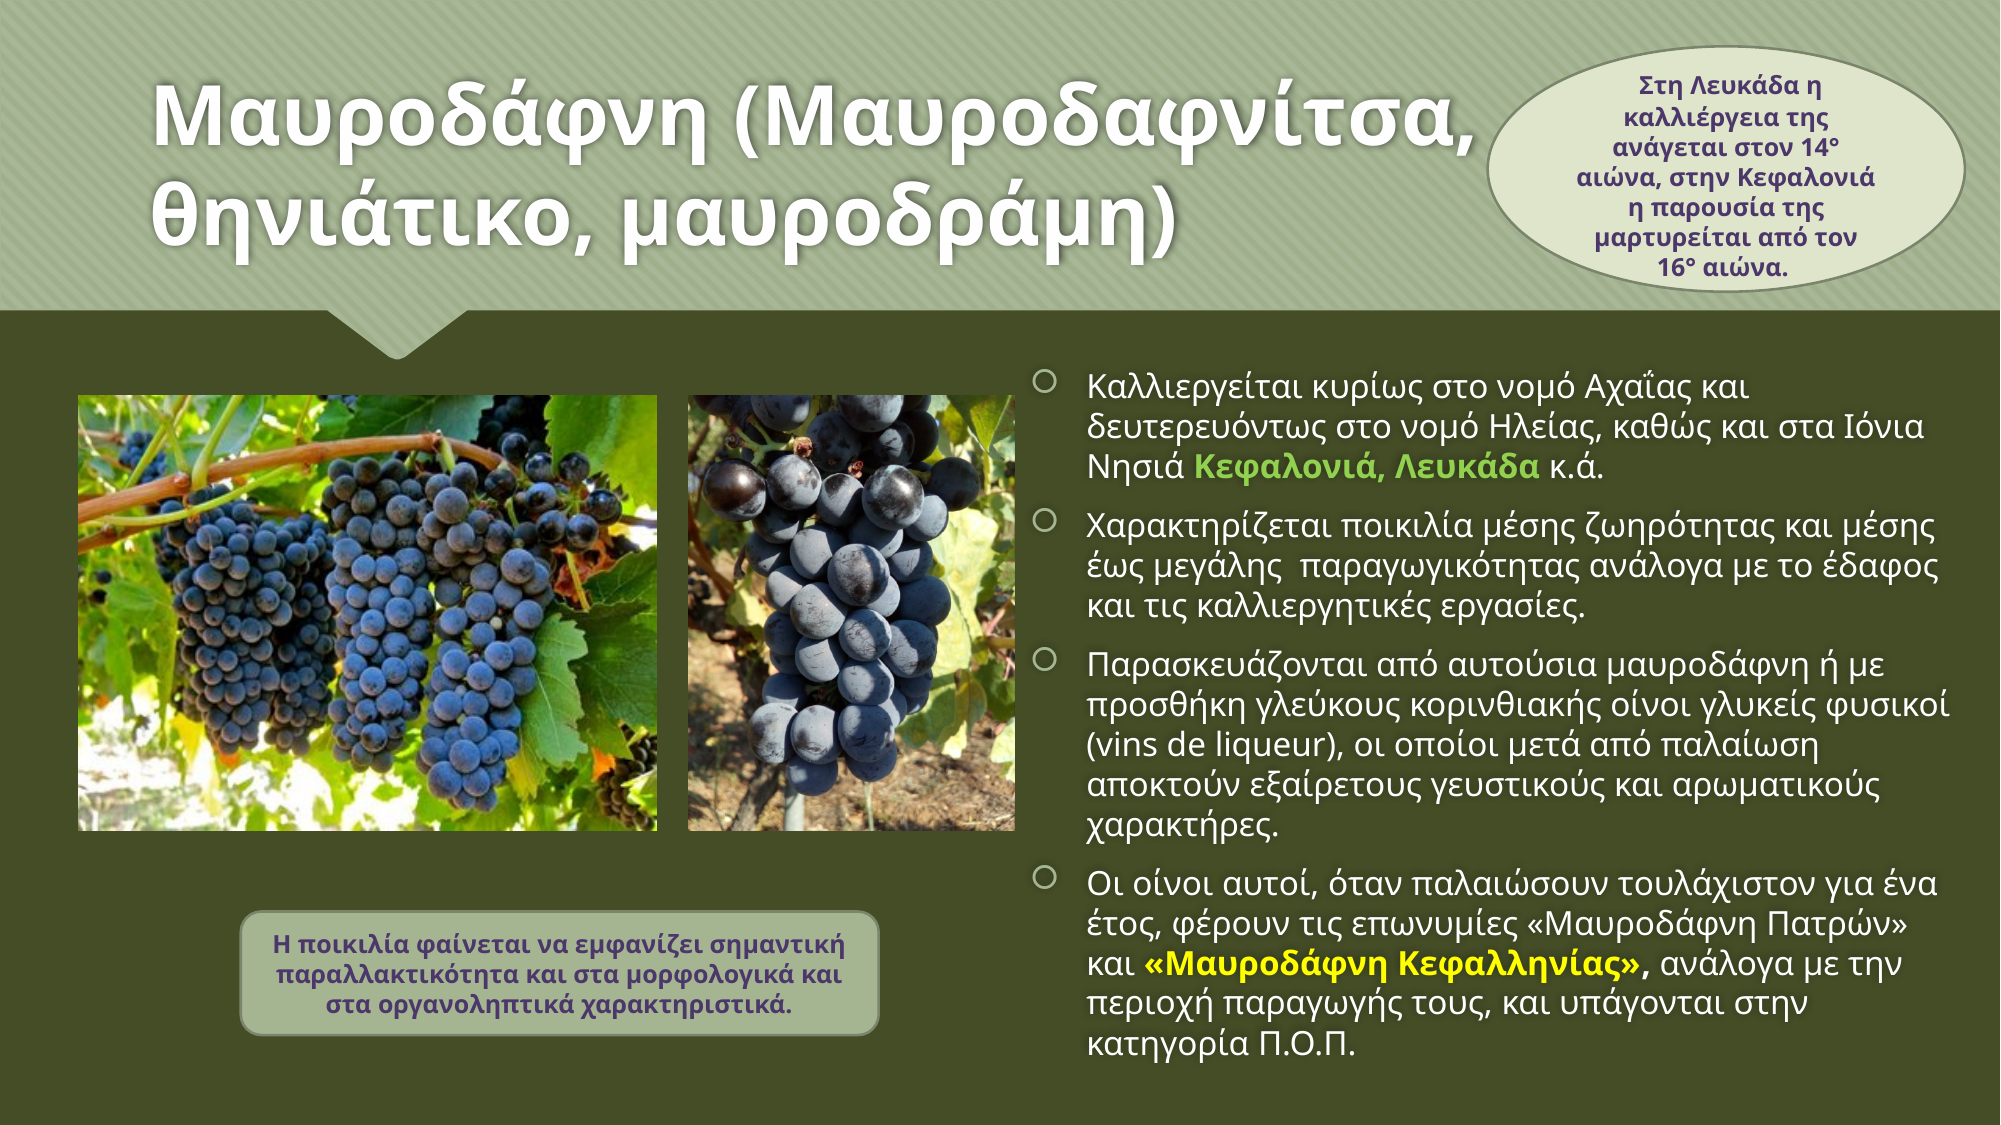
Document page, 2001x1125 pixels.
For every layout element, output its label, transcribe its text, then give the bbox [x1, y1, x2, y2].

picture [687, 394, 1016, 832]
picture [78, 394, 657, 832]
text_box Στη Λευκάδα η καλλιέργεια της ανάγεται στον 14° αιώνα, στην Κεφαλονιά η παρουσία της μαρτυρείται από τον 16° αιώνα. [1486, 45, 1967, 294]
text_box Η ποικιλία φαίνεται να εμφανίζει σημαντική παραλλακτικότητα και στα μορφολογικά και στα οργανοληπτικά χαρακτηριστικά. [239, 910, 880, 1037]
title Μαυροδάφνη (Μαυροδαφνίτσα, θηνιάτικο, μαυροδράμη) [134, 77, 1584, 270]
list Καλλιεργείται κυρίως στο νομό Αχαΐας και δευτερευόντως στο νομό Ηλείας, καθώς και στα Ιόνια Νησιά Κεφαλονιά, Λευκάδα κ.ά. Χαρακτηρίζεται ποικιλία μέσης ζωηρότητας και μέσης έως μεγάλης παραγωγικότητας ανάλογα με το έδαφος και τις καλλιεργητικές εργασίες. Παρασκευάζονται από αυτούσια μαυροδάφνη ή με προσθήκη γλεύκους κορινθιακής οίνοι γλυκείς φυσικοί (vins de liqueur), οι οποίοι μετά από παλαίωση αποκτούν εξαίρετους γευστικούς και αρωματικούς χαρακτήρες. Οι οίνοι αυτοί, όταν παλαιώσουν τουλάχιστον για ένα έτος, φέρουν τις επωνυμίες «Μαυροδάφνη Πατρών» και «Μαυροδάφνη Κεφαλληνίας», ανάλογα με την περιοχή παραγωγής τους, και υπάγονται στην κατηγορία Π.Ο.Π. [1014, 364, 1977, 1063]
